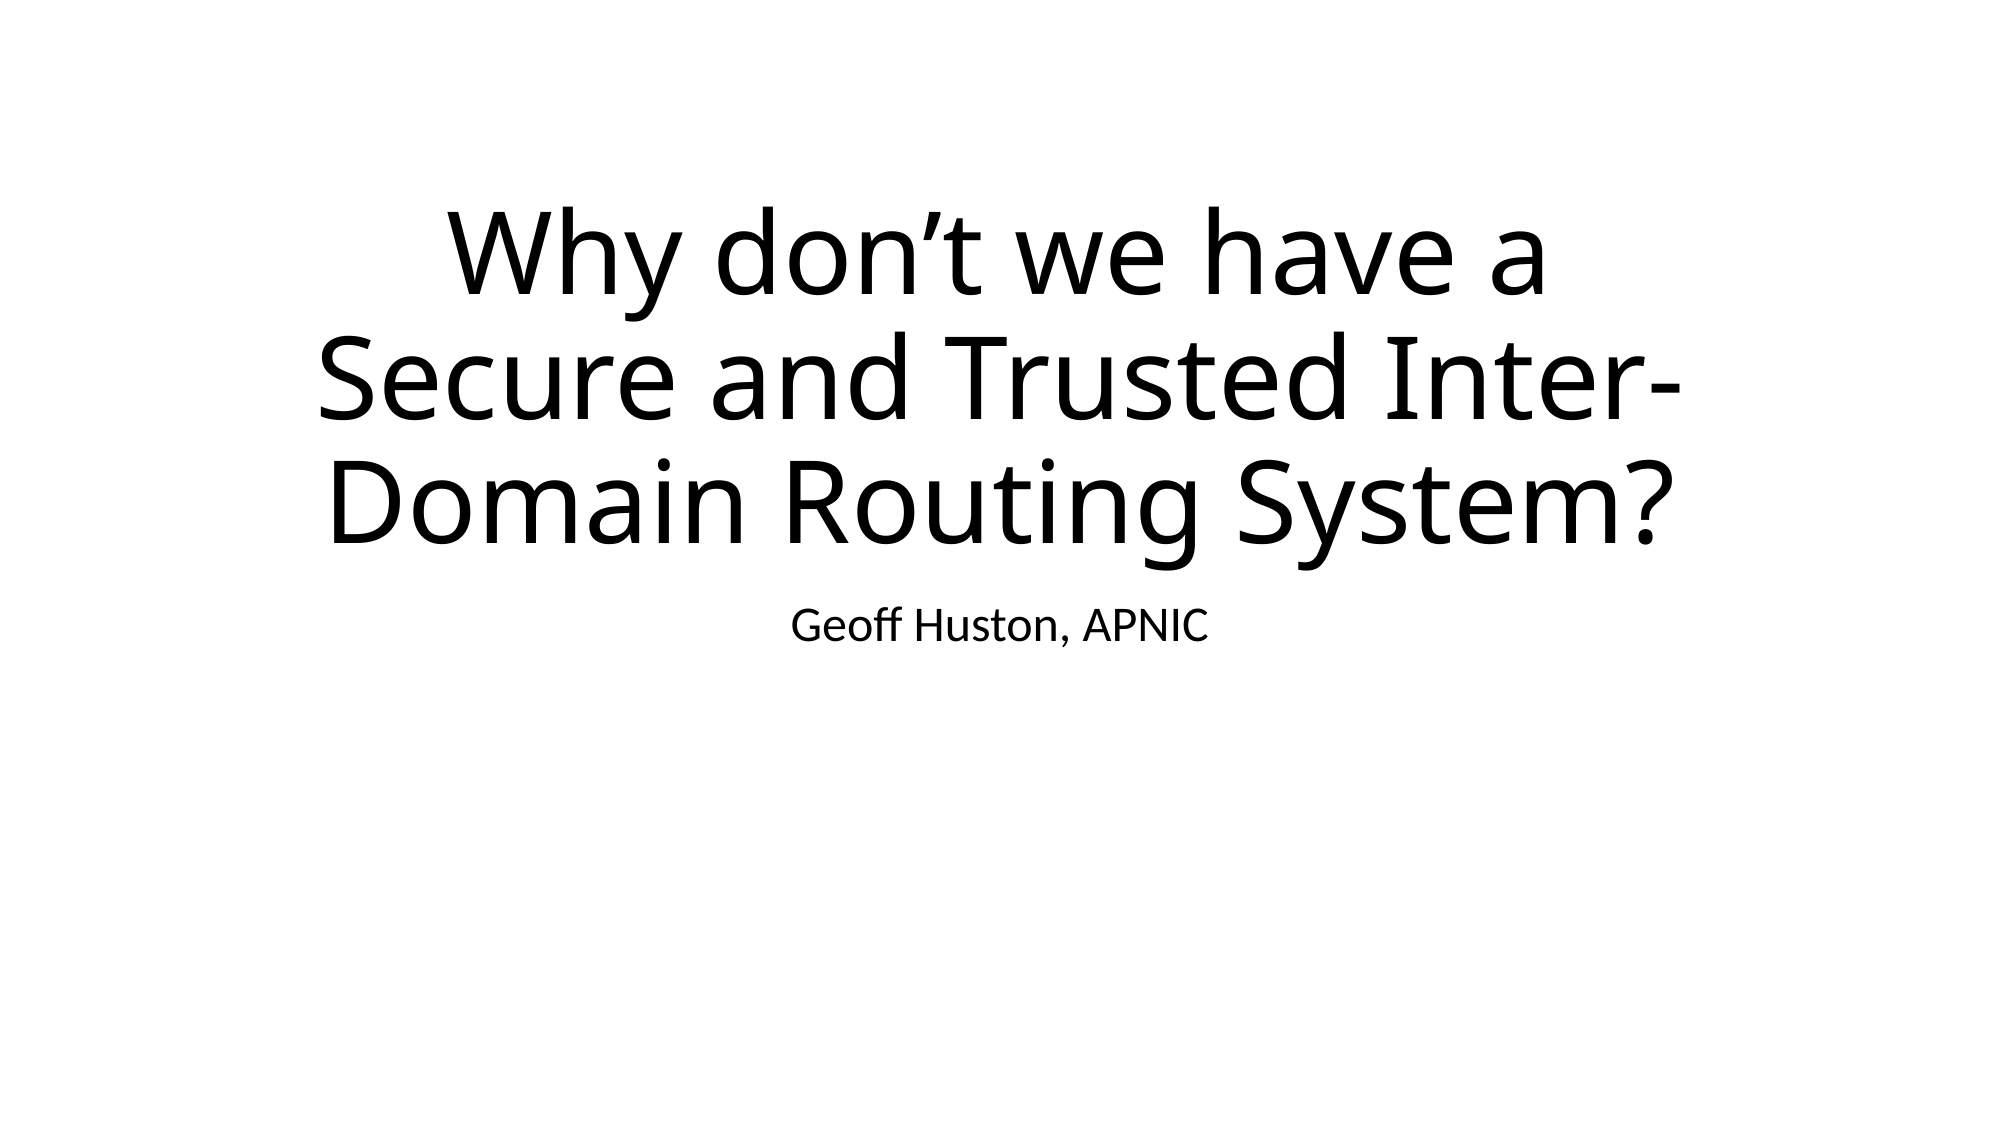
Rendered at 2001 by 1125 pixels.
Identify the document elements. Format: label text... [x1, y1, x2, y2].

title Why don’t we have a Secure and Trusted Inter-Domain Routing System? [249, 184, 1750, 576]
subtitle Geoff Huston, APNIC [249, 590, 1750, 863]
